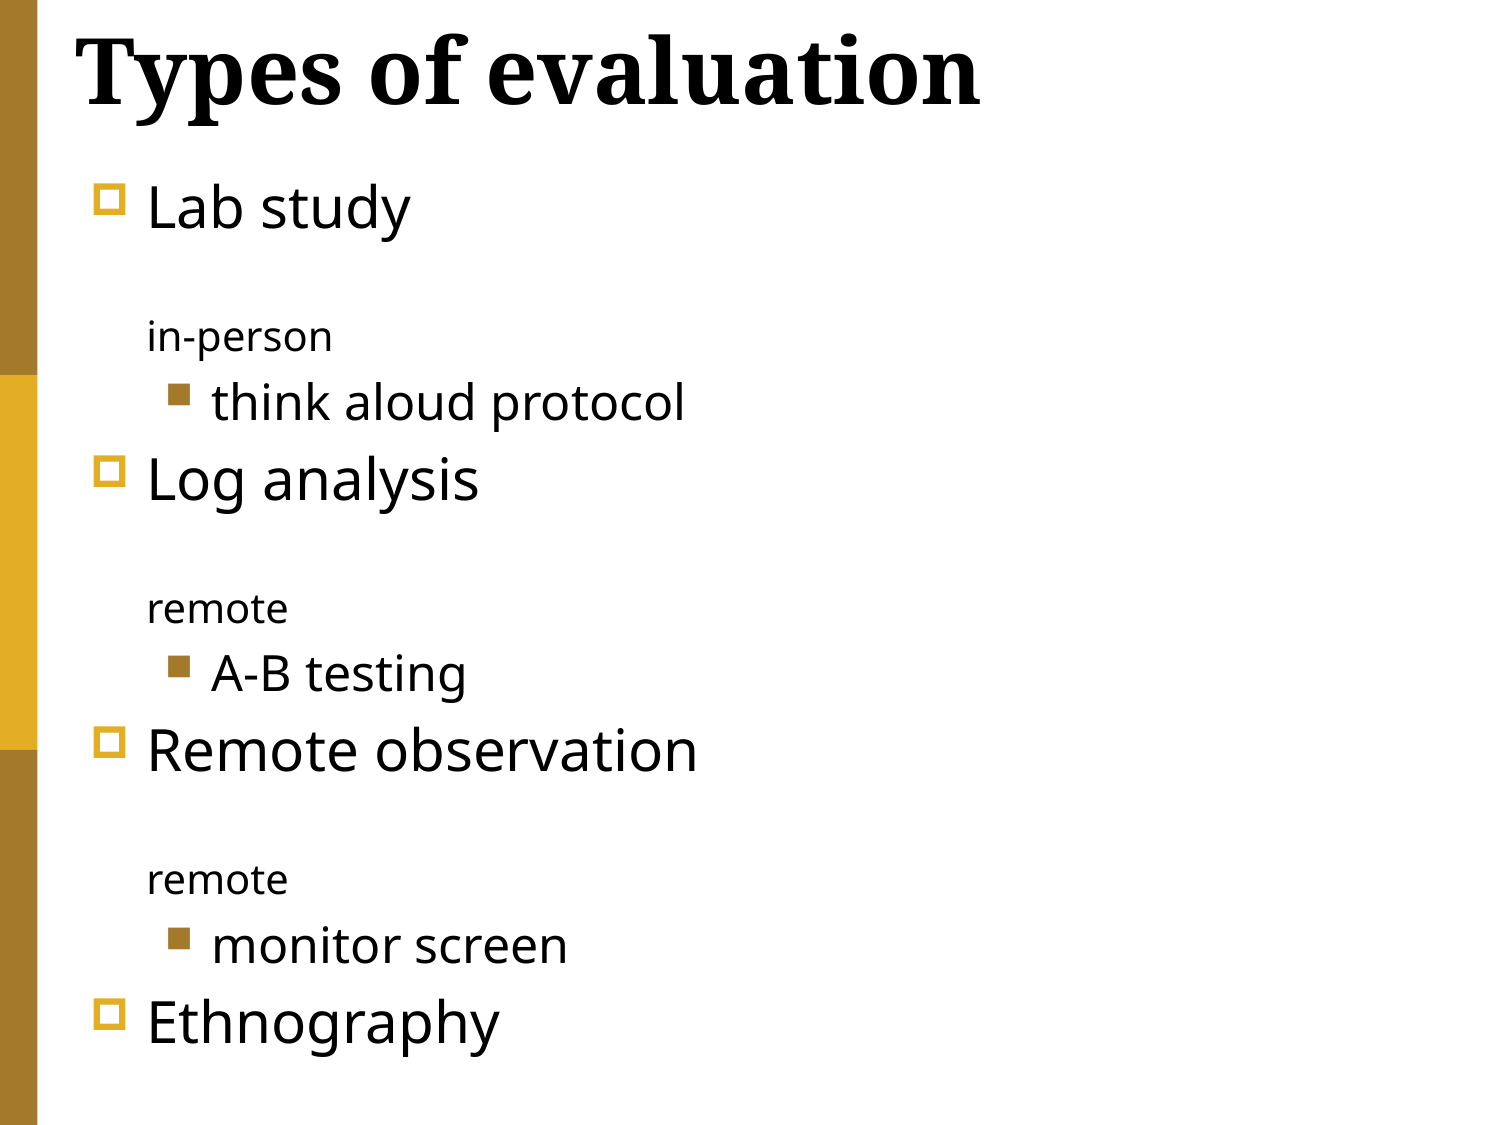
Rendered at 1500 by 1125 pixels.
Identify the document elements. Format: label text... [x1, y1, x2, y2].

list Lab study in-person think aloud protocol Log analysis remote A-B testing Remote observation remote monitor screen Ethnography in-person, in-situ embed with users for extended period of time Interviews in-person e.g., contextual interview Cognitive walk-through no users Heuristic evaluation no users [74, 162, 1476, 1101]
title Types of evaluation [74, 12, 1426, 113]
